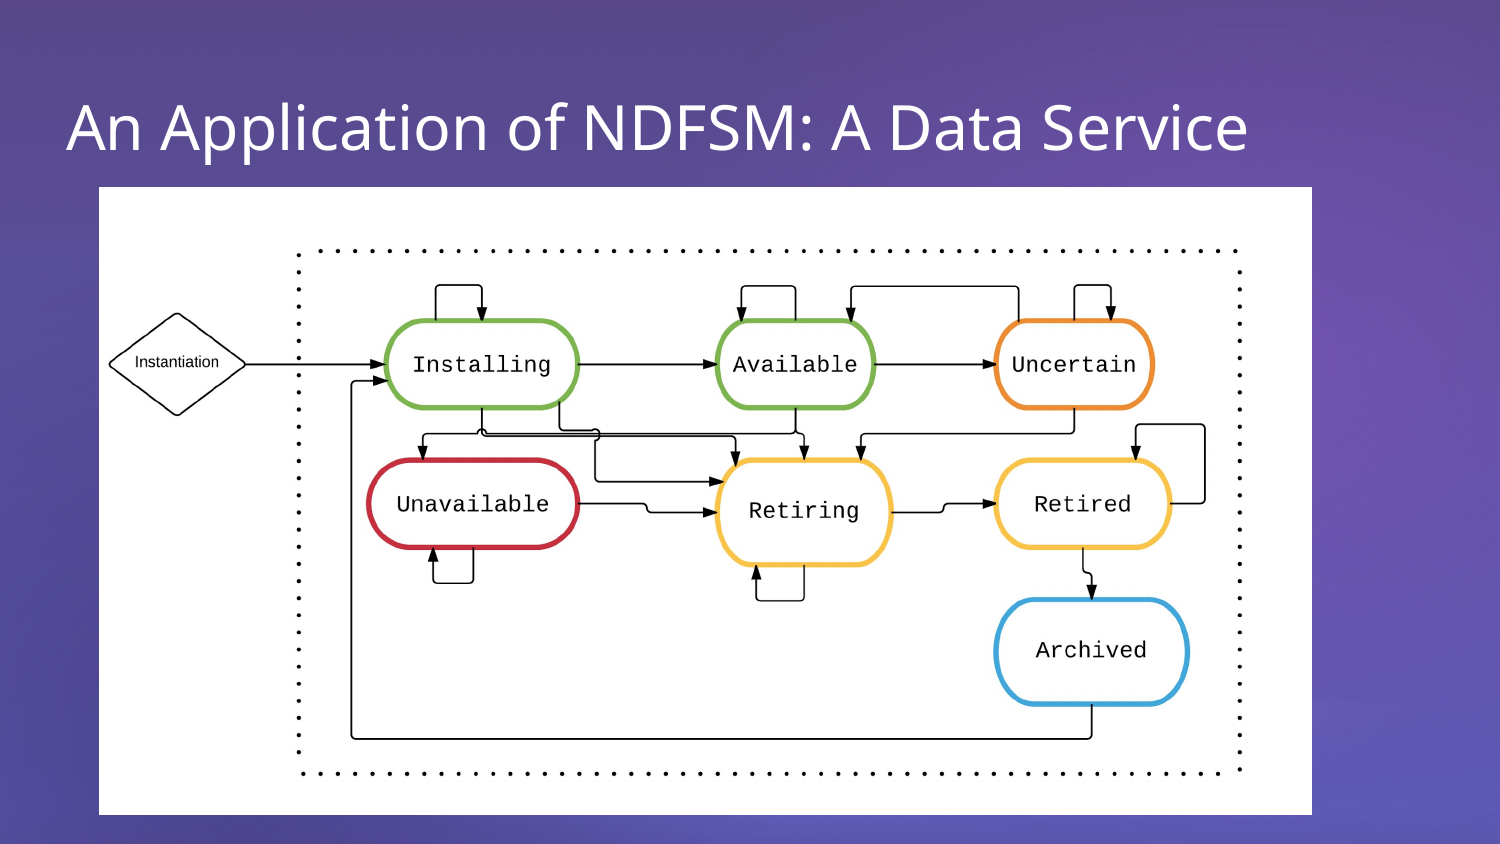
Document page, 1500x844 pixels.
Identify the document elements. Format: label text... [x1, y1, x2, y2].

picture [0, 0, 1500, 844]
title An Application of NDFSM: A Data Service [51, 72, 1449, 167]
